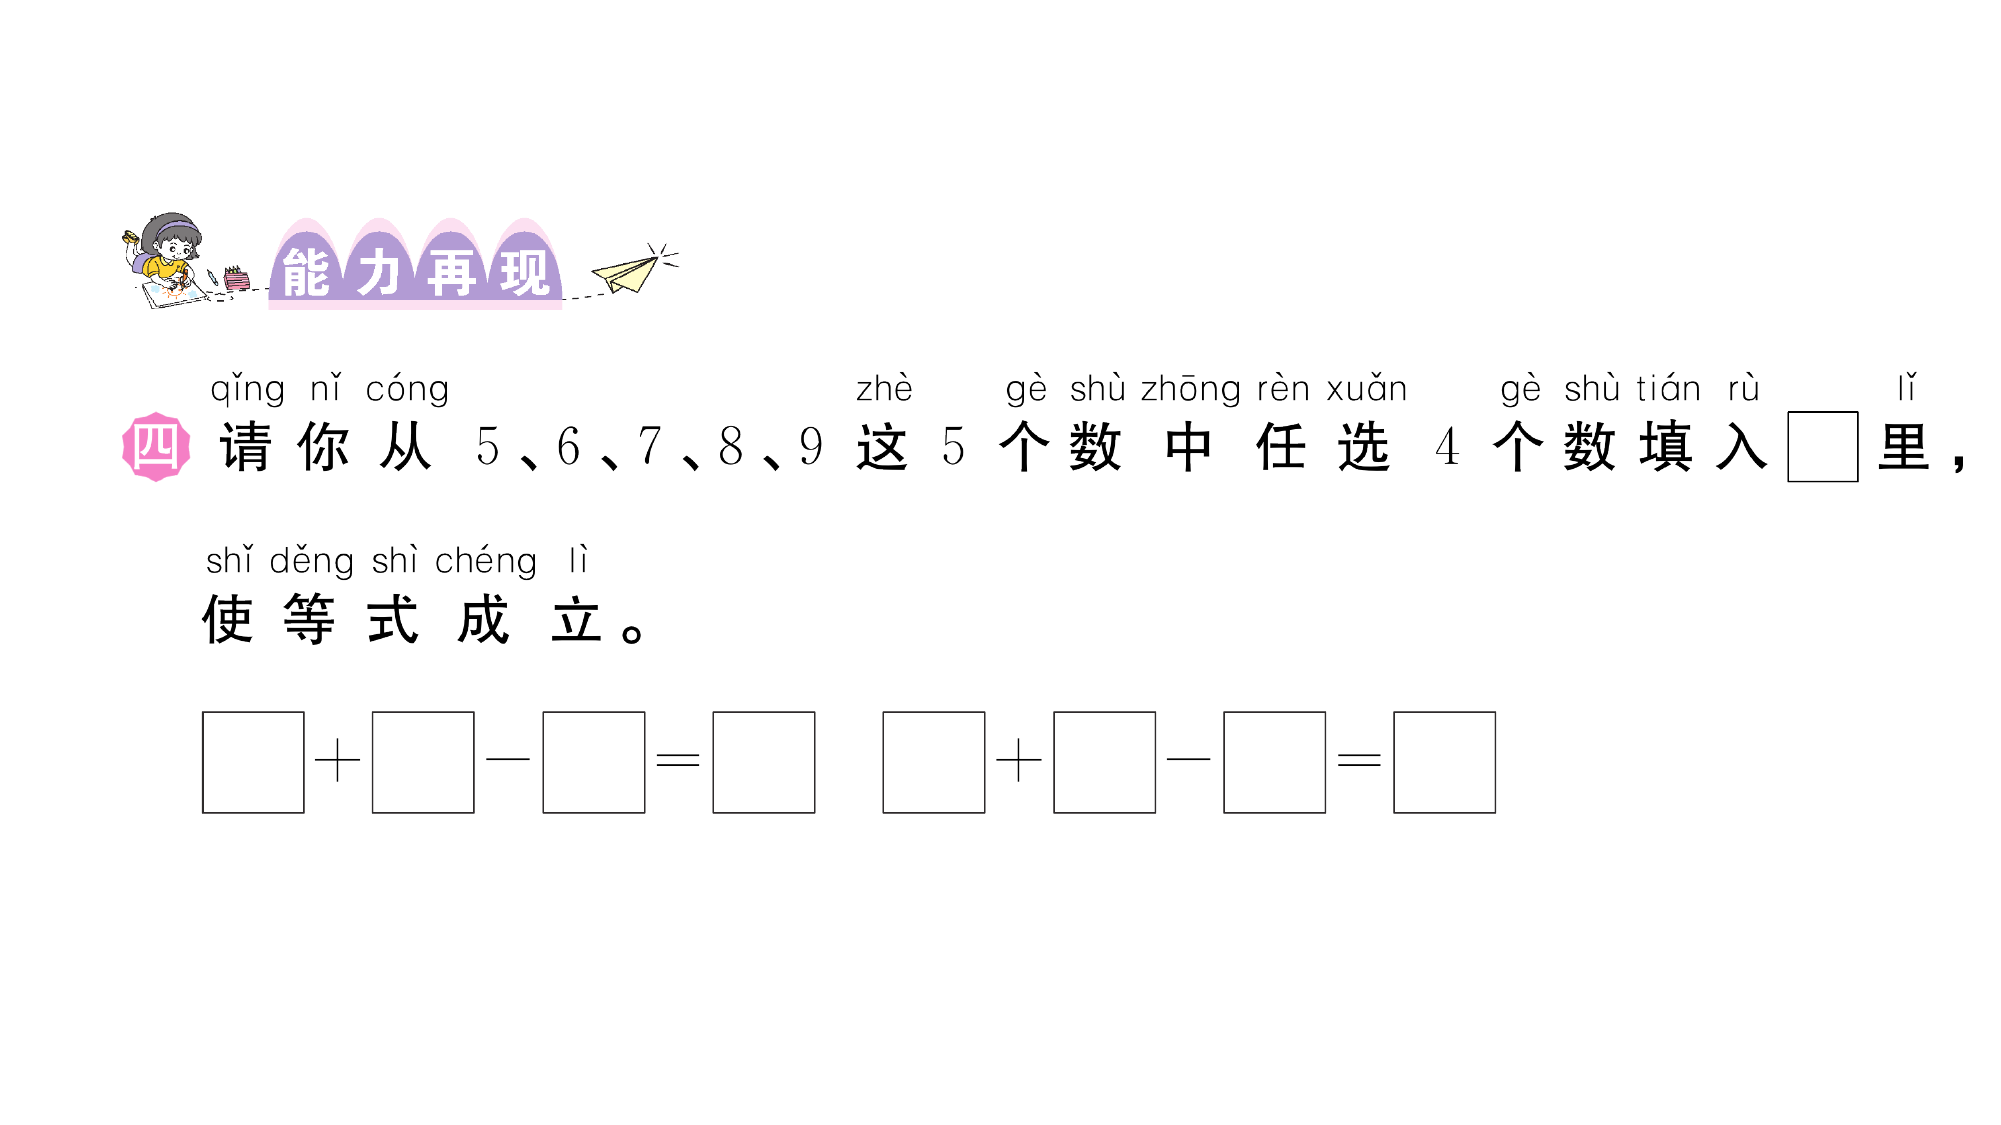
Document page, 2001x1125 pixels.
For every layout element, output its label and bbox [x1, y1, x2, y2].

picture [118, 177, 2000, 823]
